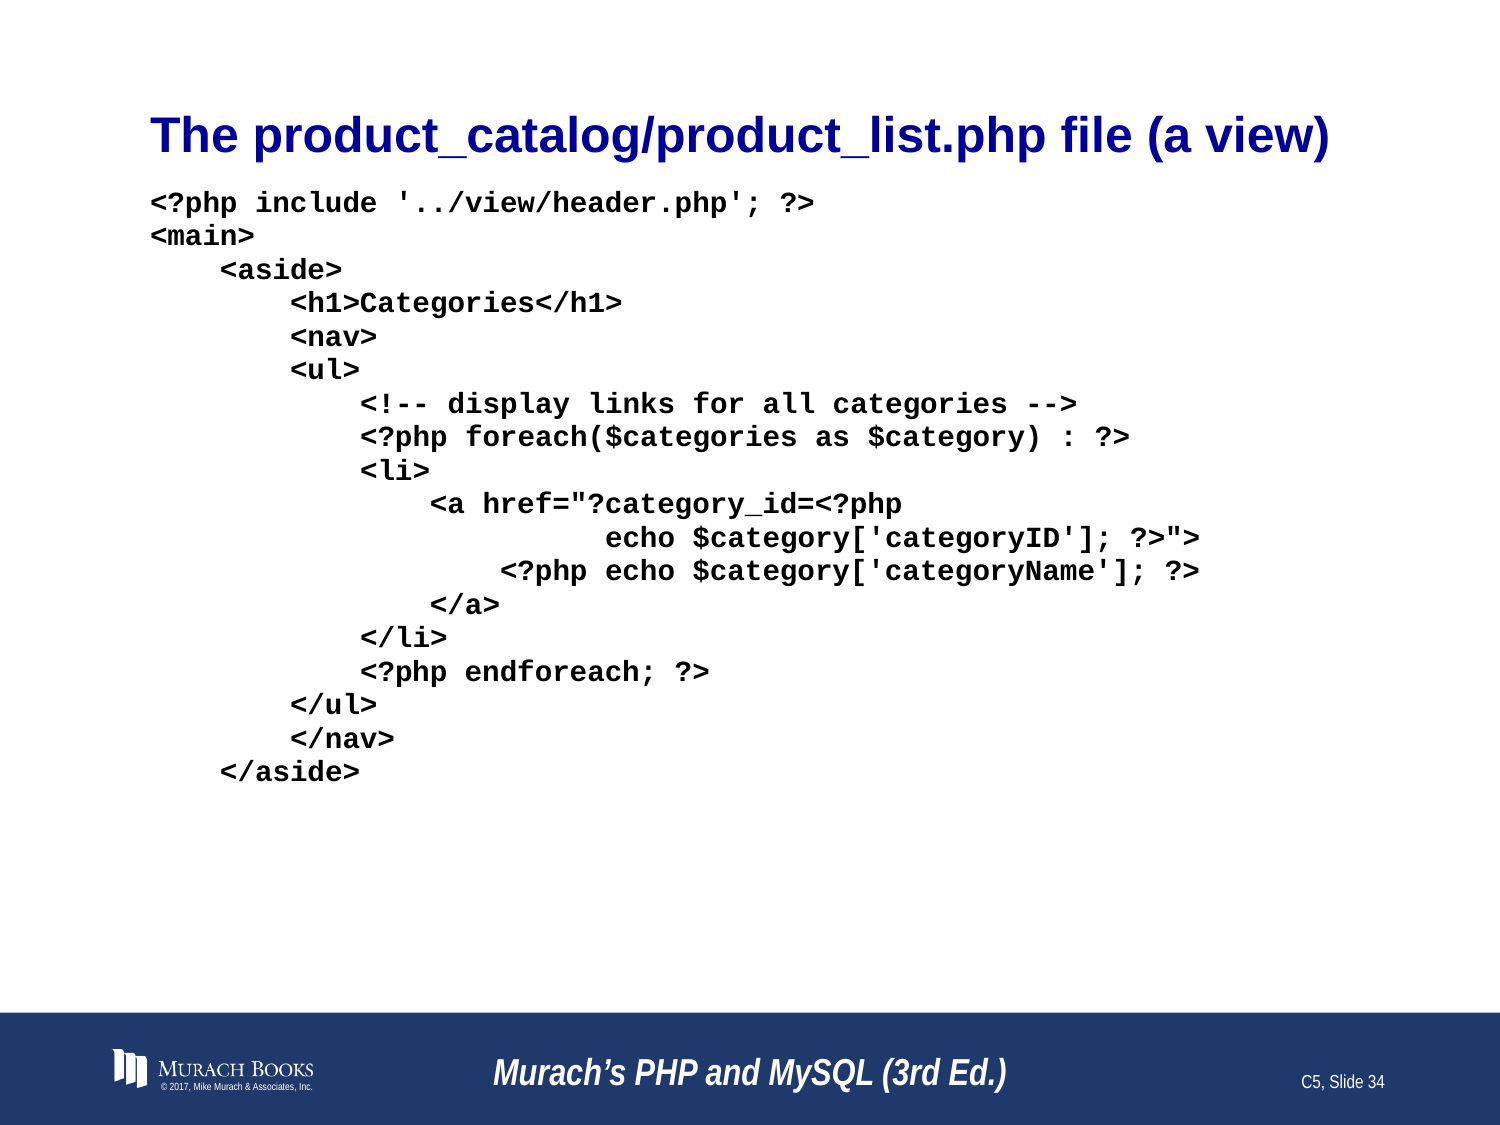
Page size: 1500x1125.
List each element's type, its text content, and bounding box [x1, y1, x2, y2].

footer © 2017, Mike Murach & Associates, Inc. [12, 1025, 463, 1100]
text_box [149, 187, 1411, 908]
slide_number Murach’s PHP and MySQL (3rd Ed.) [463, 1025, 1050, 1100]
title The product_catalog/product_list.php file (a view) [150, 101, 1350, 163]
slide_number C5, Slide 34 [1087, 1025, 1400, 1100]
